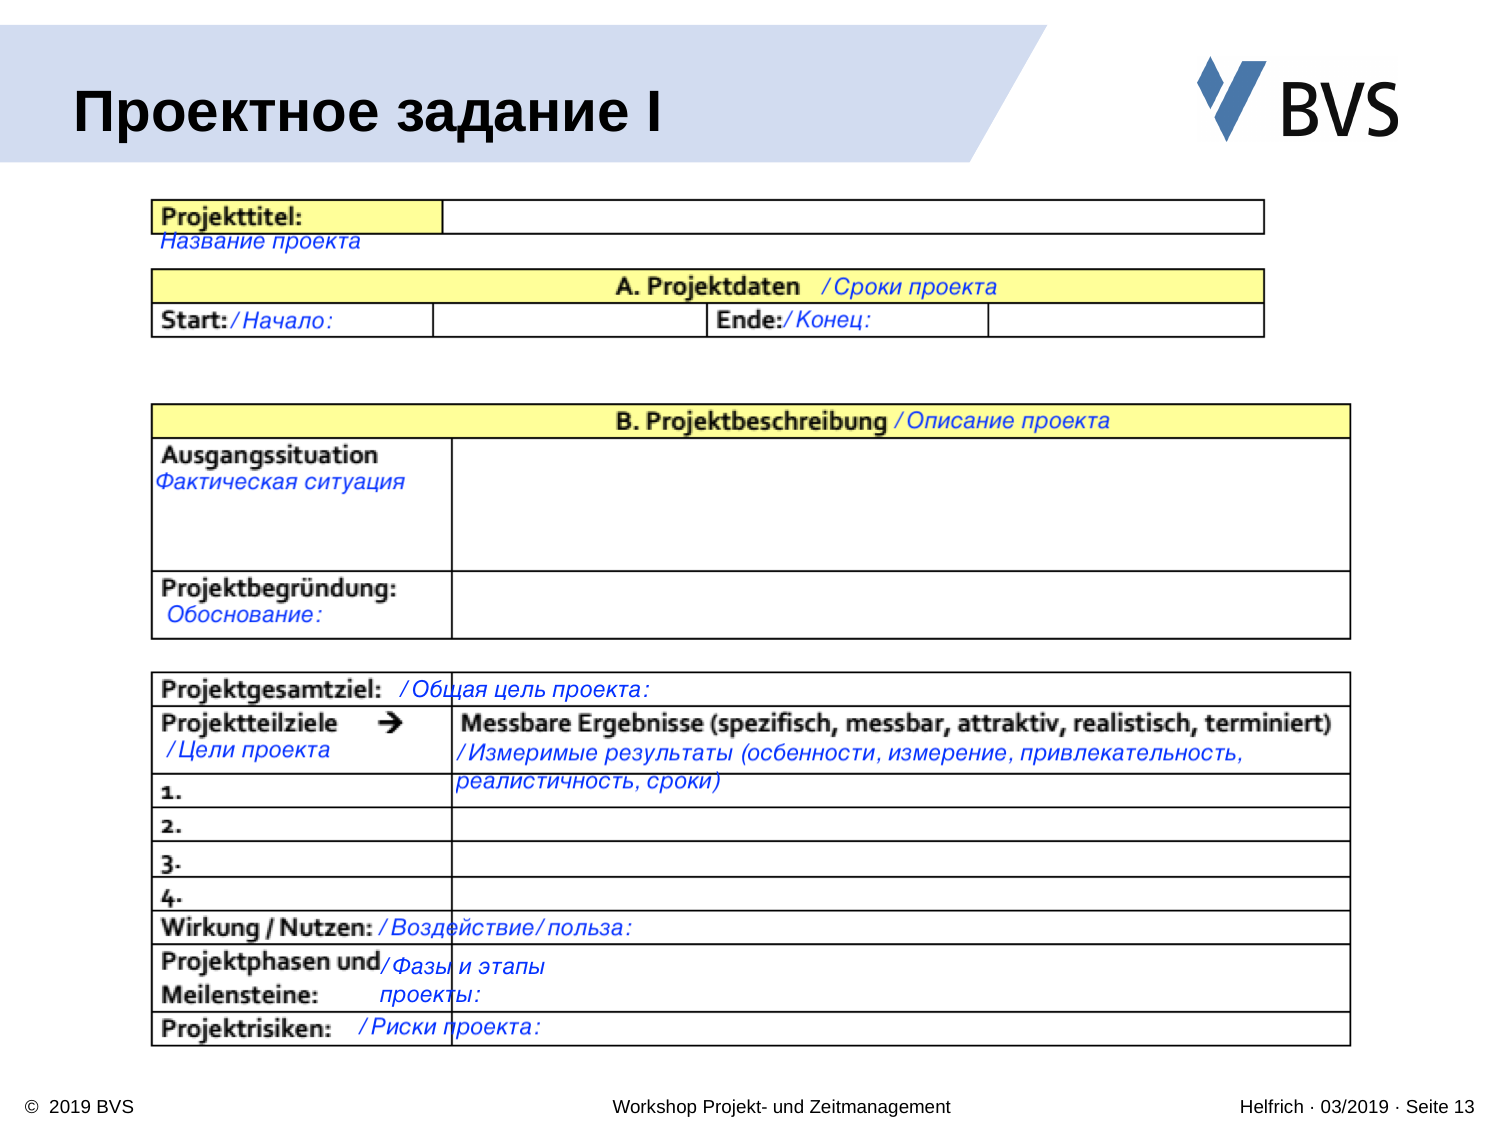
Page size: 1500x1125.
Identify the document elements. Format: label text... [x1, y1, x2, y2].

text_box Проектное задание I [73, 66, 963, 167]
picture [1197, 56, 1398, 142]
picture [139, 184, 1361, 1052]
